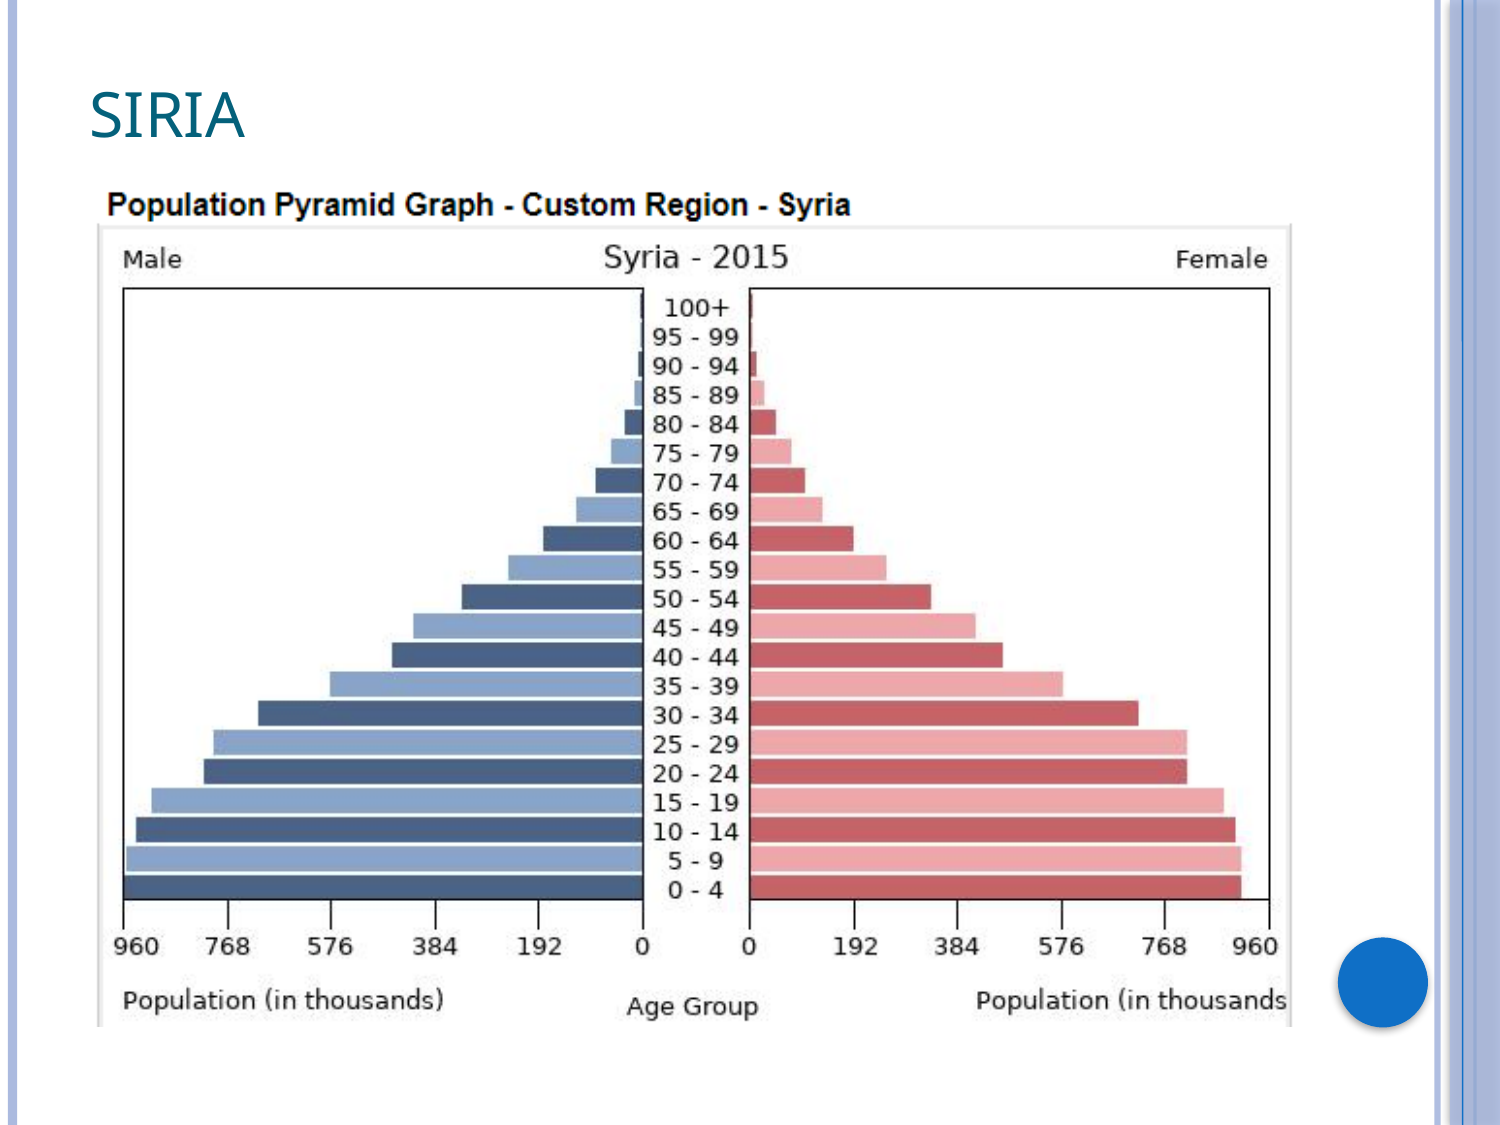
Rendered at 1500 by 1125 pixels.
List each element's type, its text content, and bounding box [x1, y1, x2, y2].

title SIRIA [75, 45, 1300, 233]
picture [87, 160, 1294, 1028]
